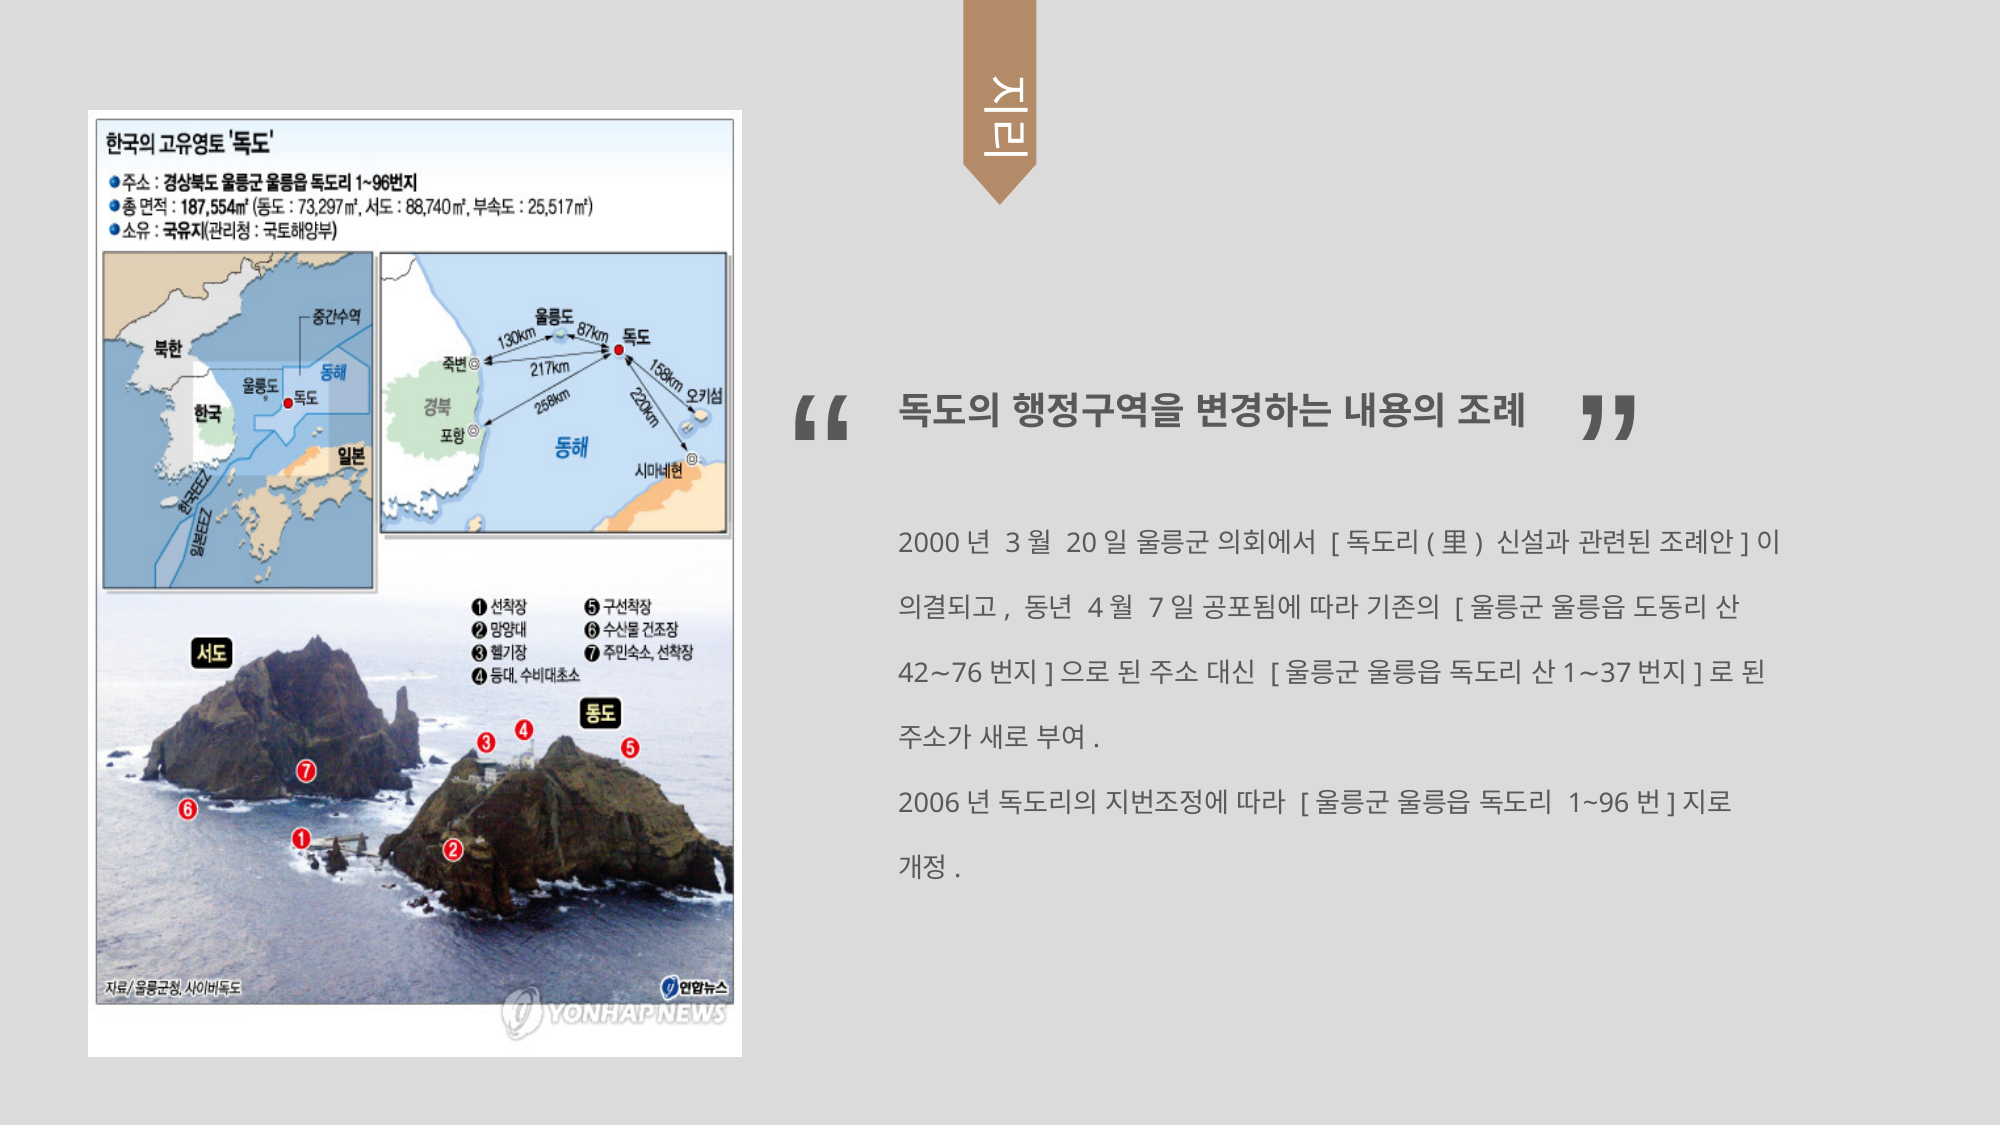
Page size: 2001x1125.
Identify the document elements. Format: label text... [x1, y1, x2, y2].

text_box ” [1560, 326, 1734, 485]
picture [88, 110, 742, 1057]
text_box “ [773, 326, 1006, 581]
text_box 독도의 행정구역을 변경하는 내용의 조례 [846, 379, 1580, 440]
text_box 2000년 3월 20일 울릉군 의회에서 [독도리(里) 신설과 관련된 조례안]이 의결되고, 동년 4월 7일 공포됨에 따라 기존의 [울릉군 울릉읍 도동리 산42∼76번지]으로 된 주소 대신 [울릉군 울릉읍 독도리 산1∼37번지]로 된 주소가 새로 부여. 2006년 독도리의 지번조정에 따라 [울릉군 울릉읍 독도리 1~96번]지로 개정. [883, 485, 1796, 891]
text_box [955, 0, 1044, 206]
